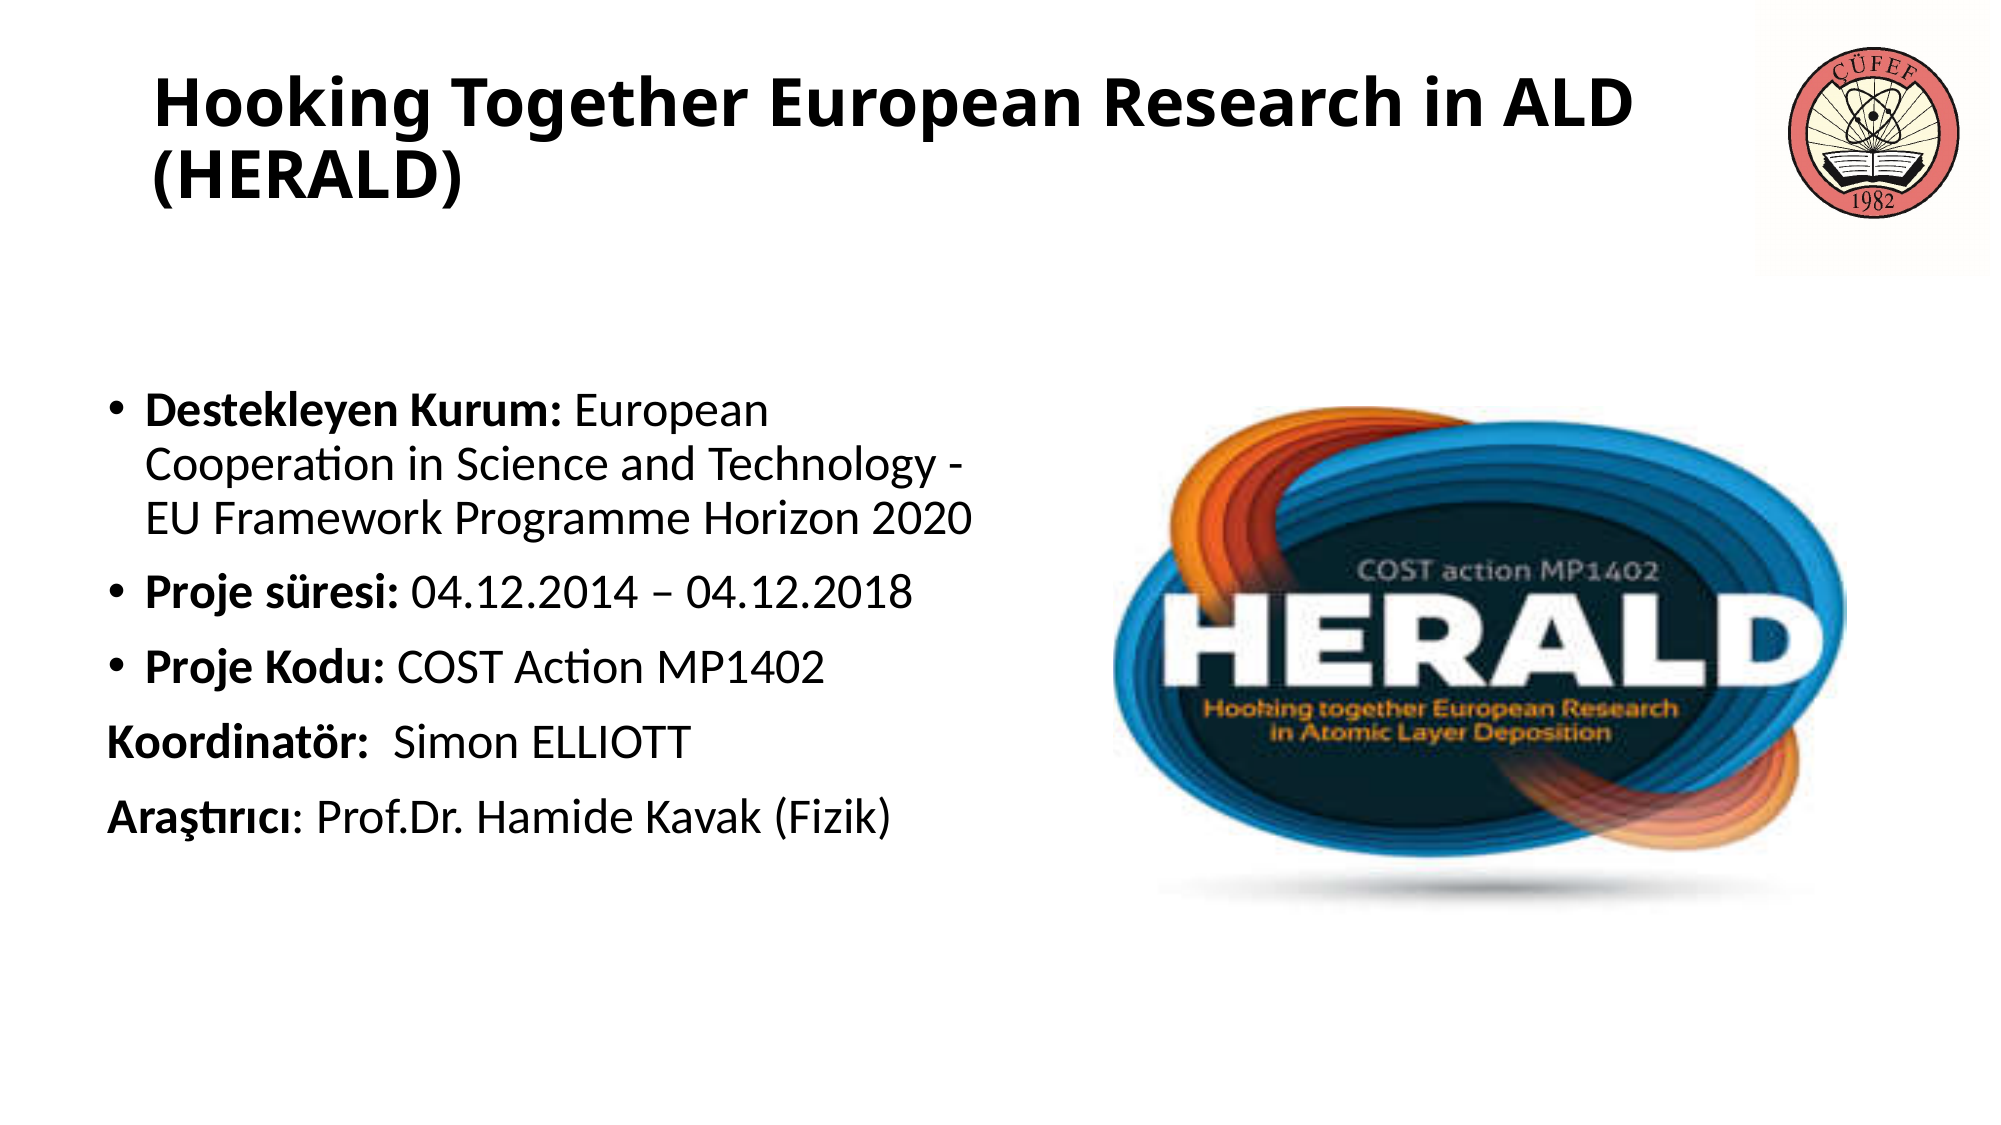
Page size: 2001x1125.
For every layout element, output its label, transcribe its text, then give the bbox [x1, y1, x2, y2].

title Hooking Together European Research in ALD (HERALD) [137, 32, 1863, 250]
picture [1113, 406, 1847, 941]
picture [1755, 0, 1990, 276]
list Destekleyen Kurum: European Cooperation in Science and Technology - EU Framework Programme Horizon 2020 Proje süresi: 04.12.2014 – 04.12.2018 Proje Kodu: COST Action MP1402 Koordinatör: Simon ELLIOTT Araştırıcı: Prof.Dr. Hamide Kavak (Fizik) [92, 375, 1028, 895]
